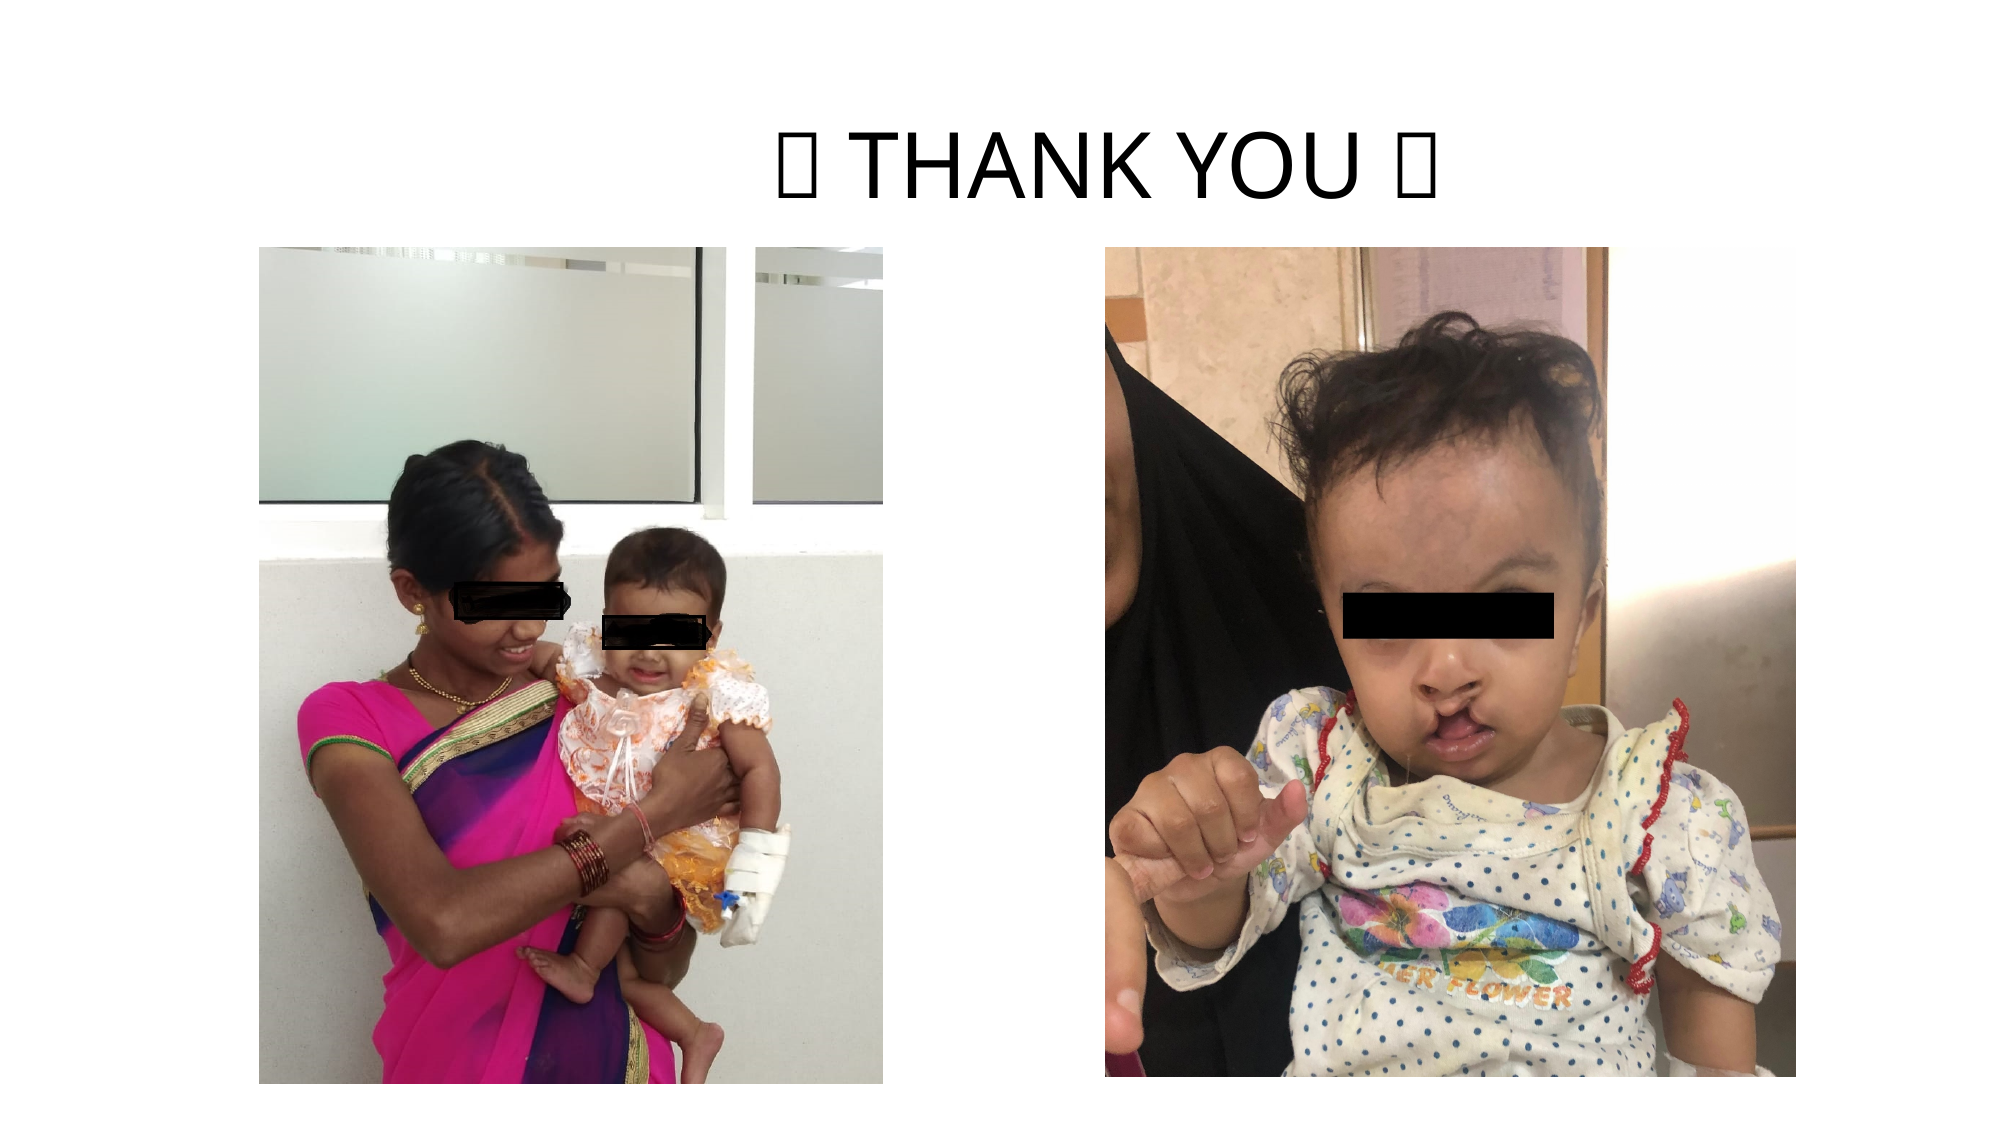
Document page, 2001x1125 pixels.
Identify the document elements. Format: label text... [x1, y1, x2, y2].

title  THANK YOU  [137, 59, 1863, 278]
picture [1105, 247, 1796, 1077]
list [259, 247, 883, 1084]
